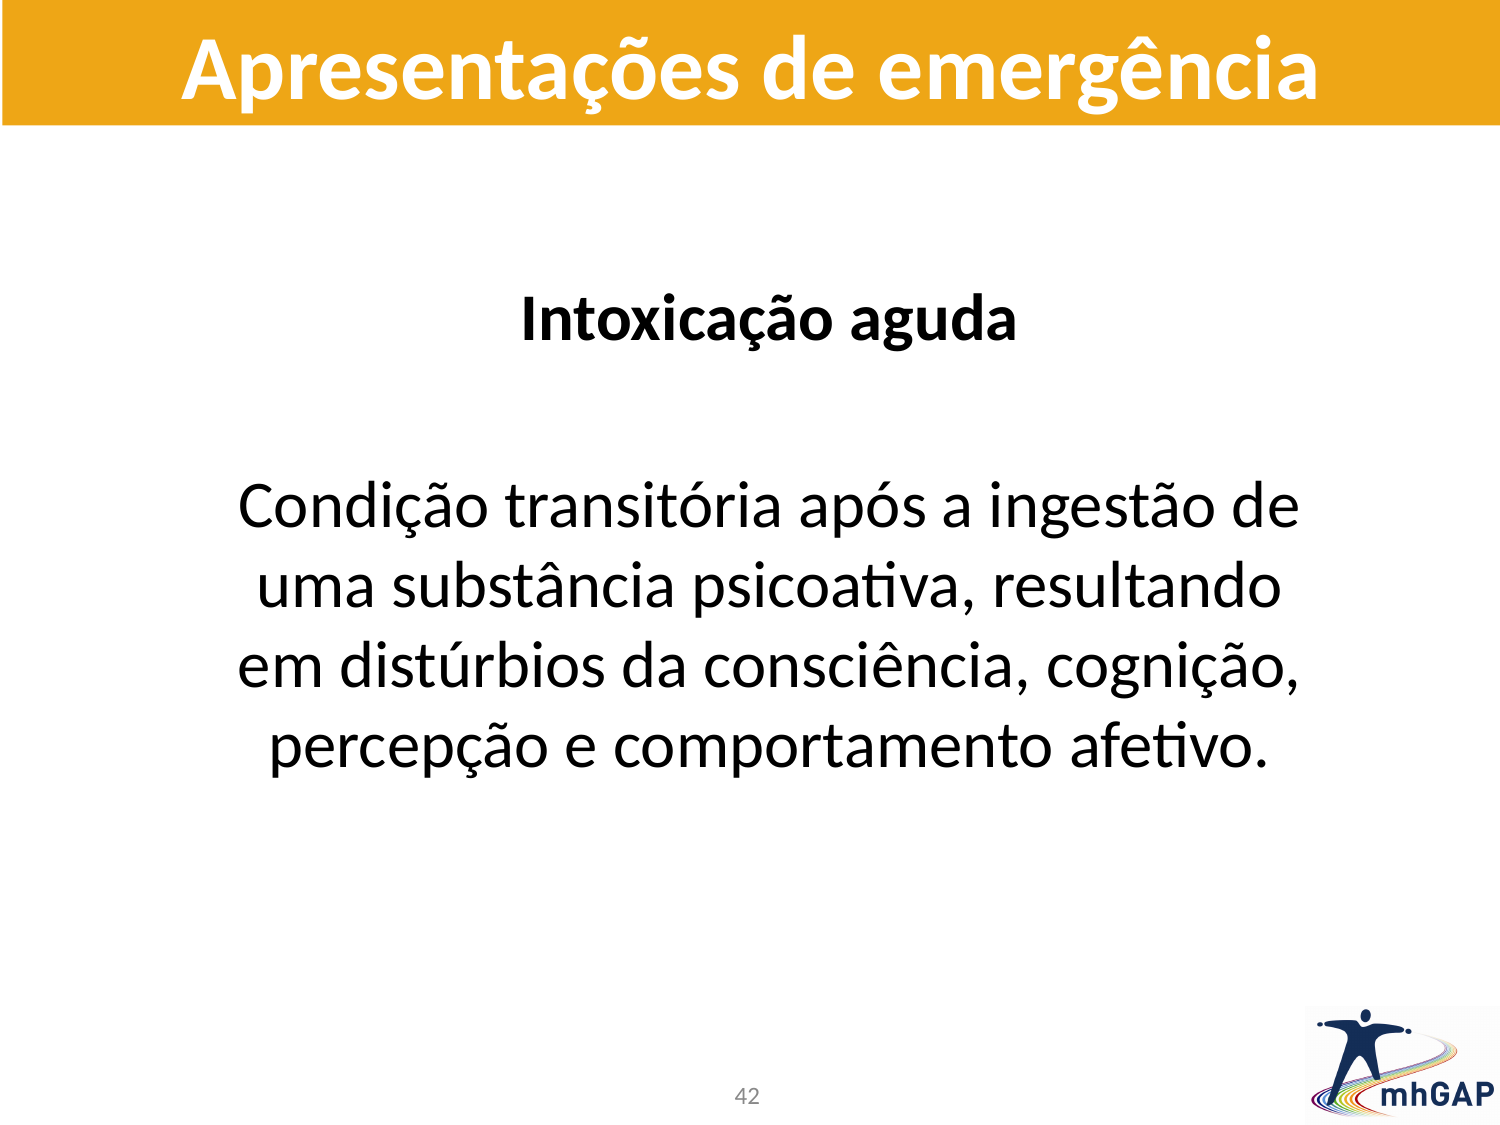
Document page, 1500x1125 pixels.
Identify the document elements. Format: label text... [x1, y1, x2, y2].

slide_number 42 [572, 1064, 923, 1125]
title Apresentações de emergência [2, 0, 1500, 126]
picture [1305, 1006, 1500, 1125]
list Intoxicação aguda Condição transitória após a ingestão de uma substância psicoativa, resultando em distúrbios da consciência, cognição, percepção e comportamento afetivo. [207, 172, 1333, 855]
